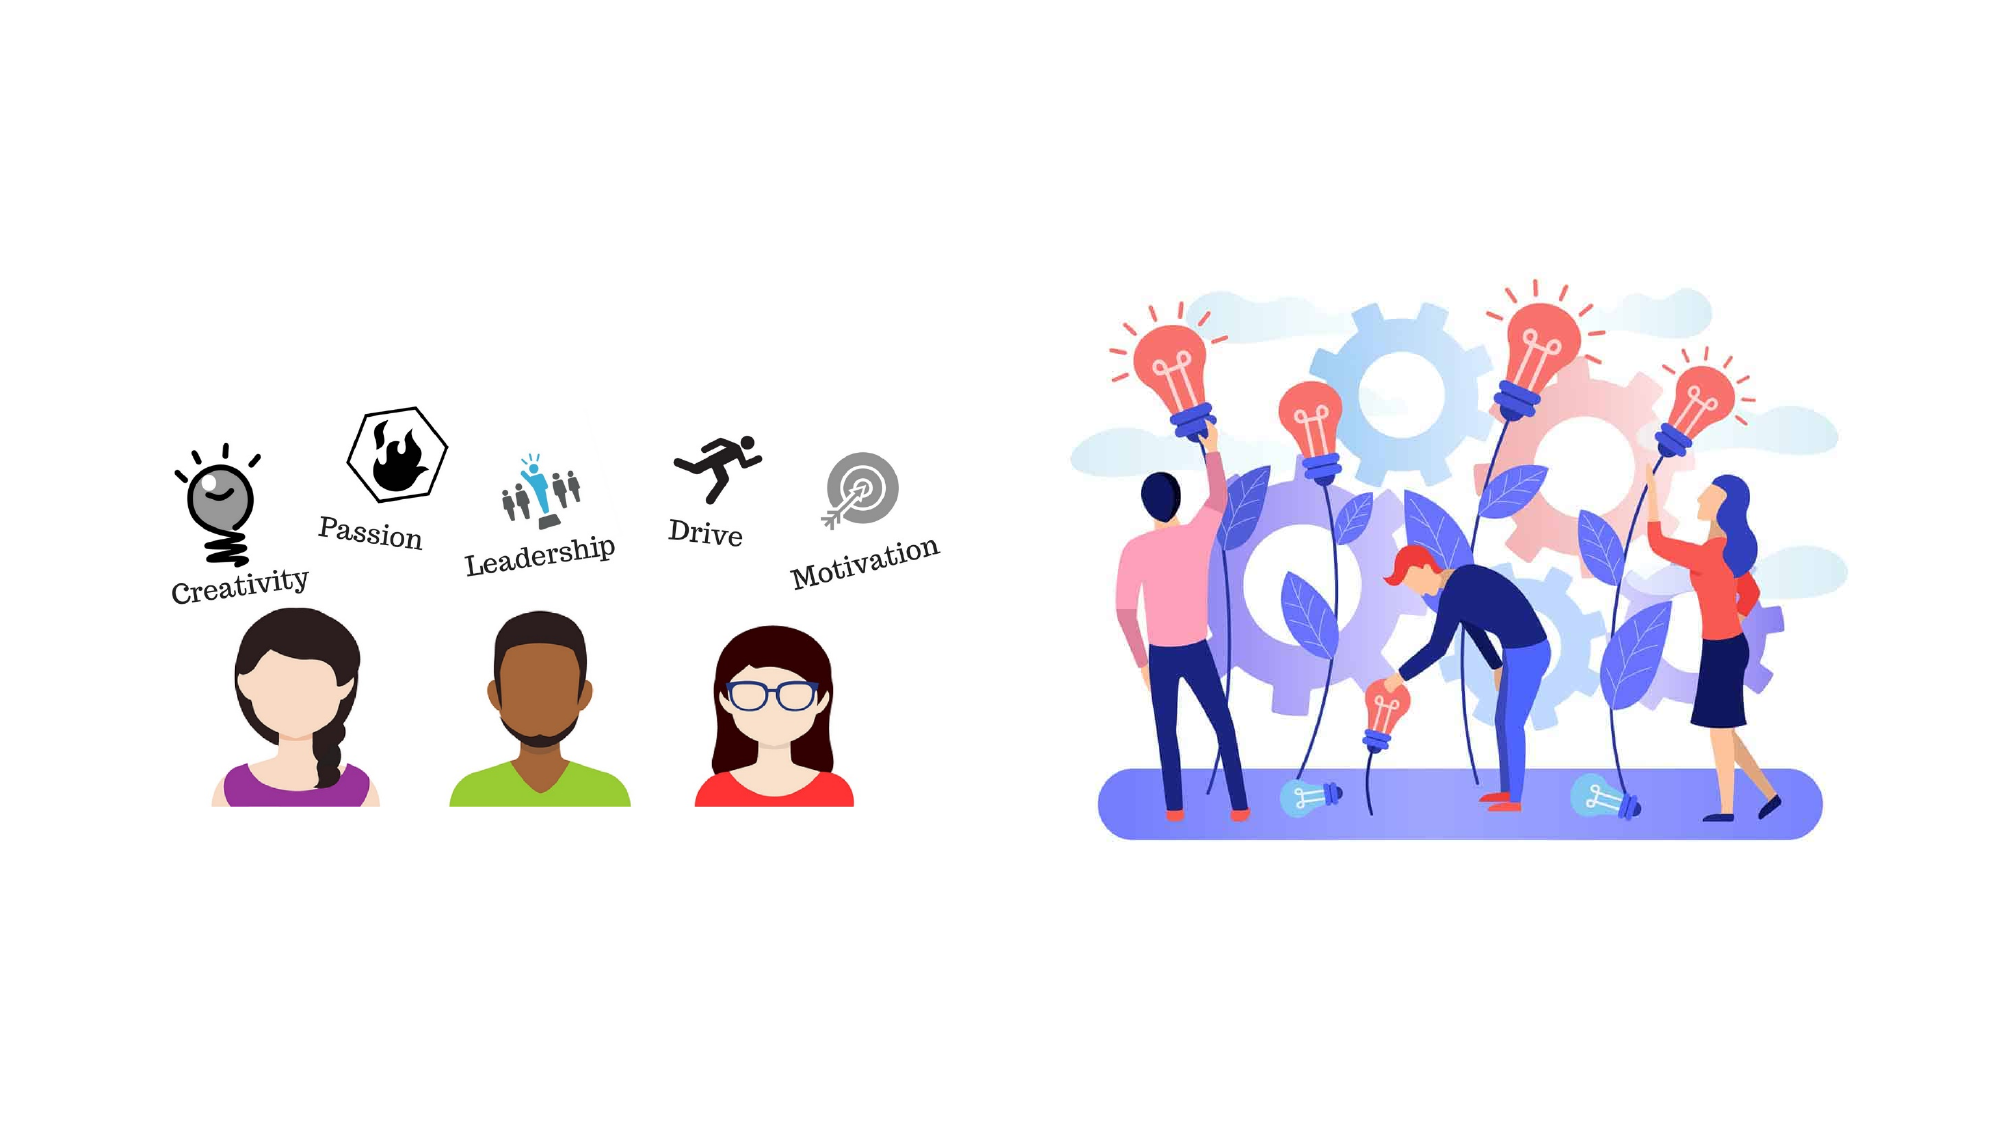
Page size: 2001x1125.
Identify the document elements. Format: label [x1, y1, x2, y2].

picture [1025, 272, 1895, 853]
picture [105, 318, 975, 807]
